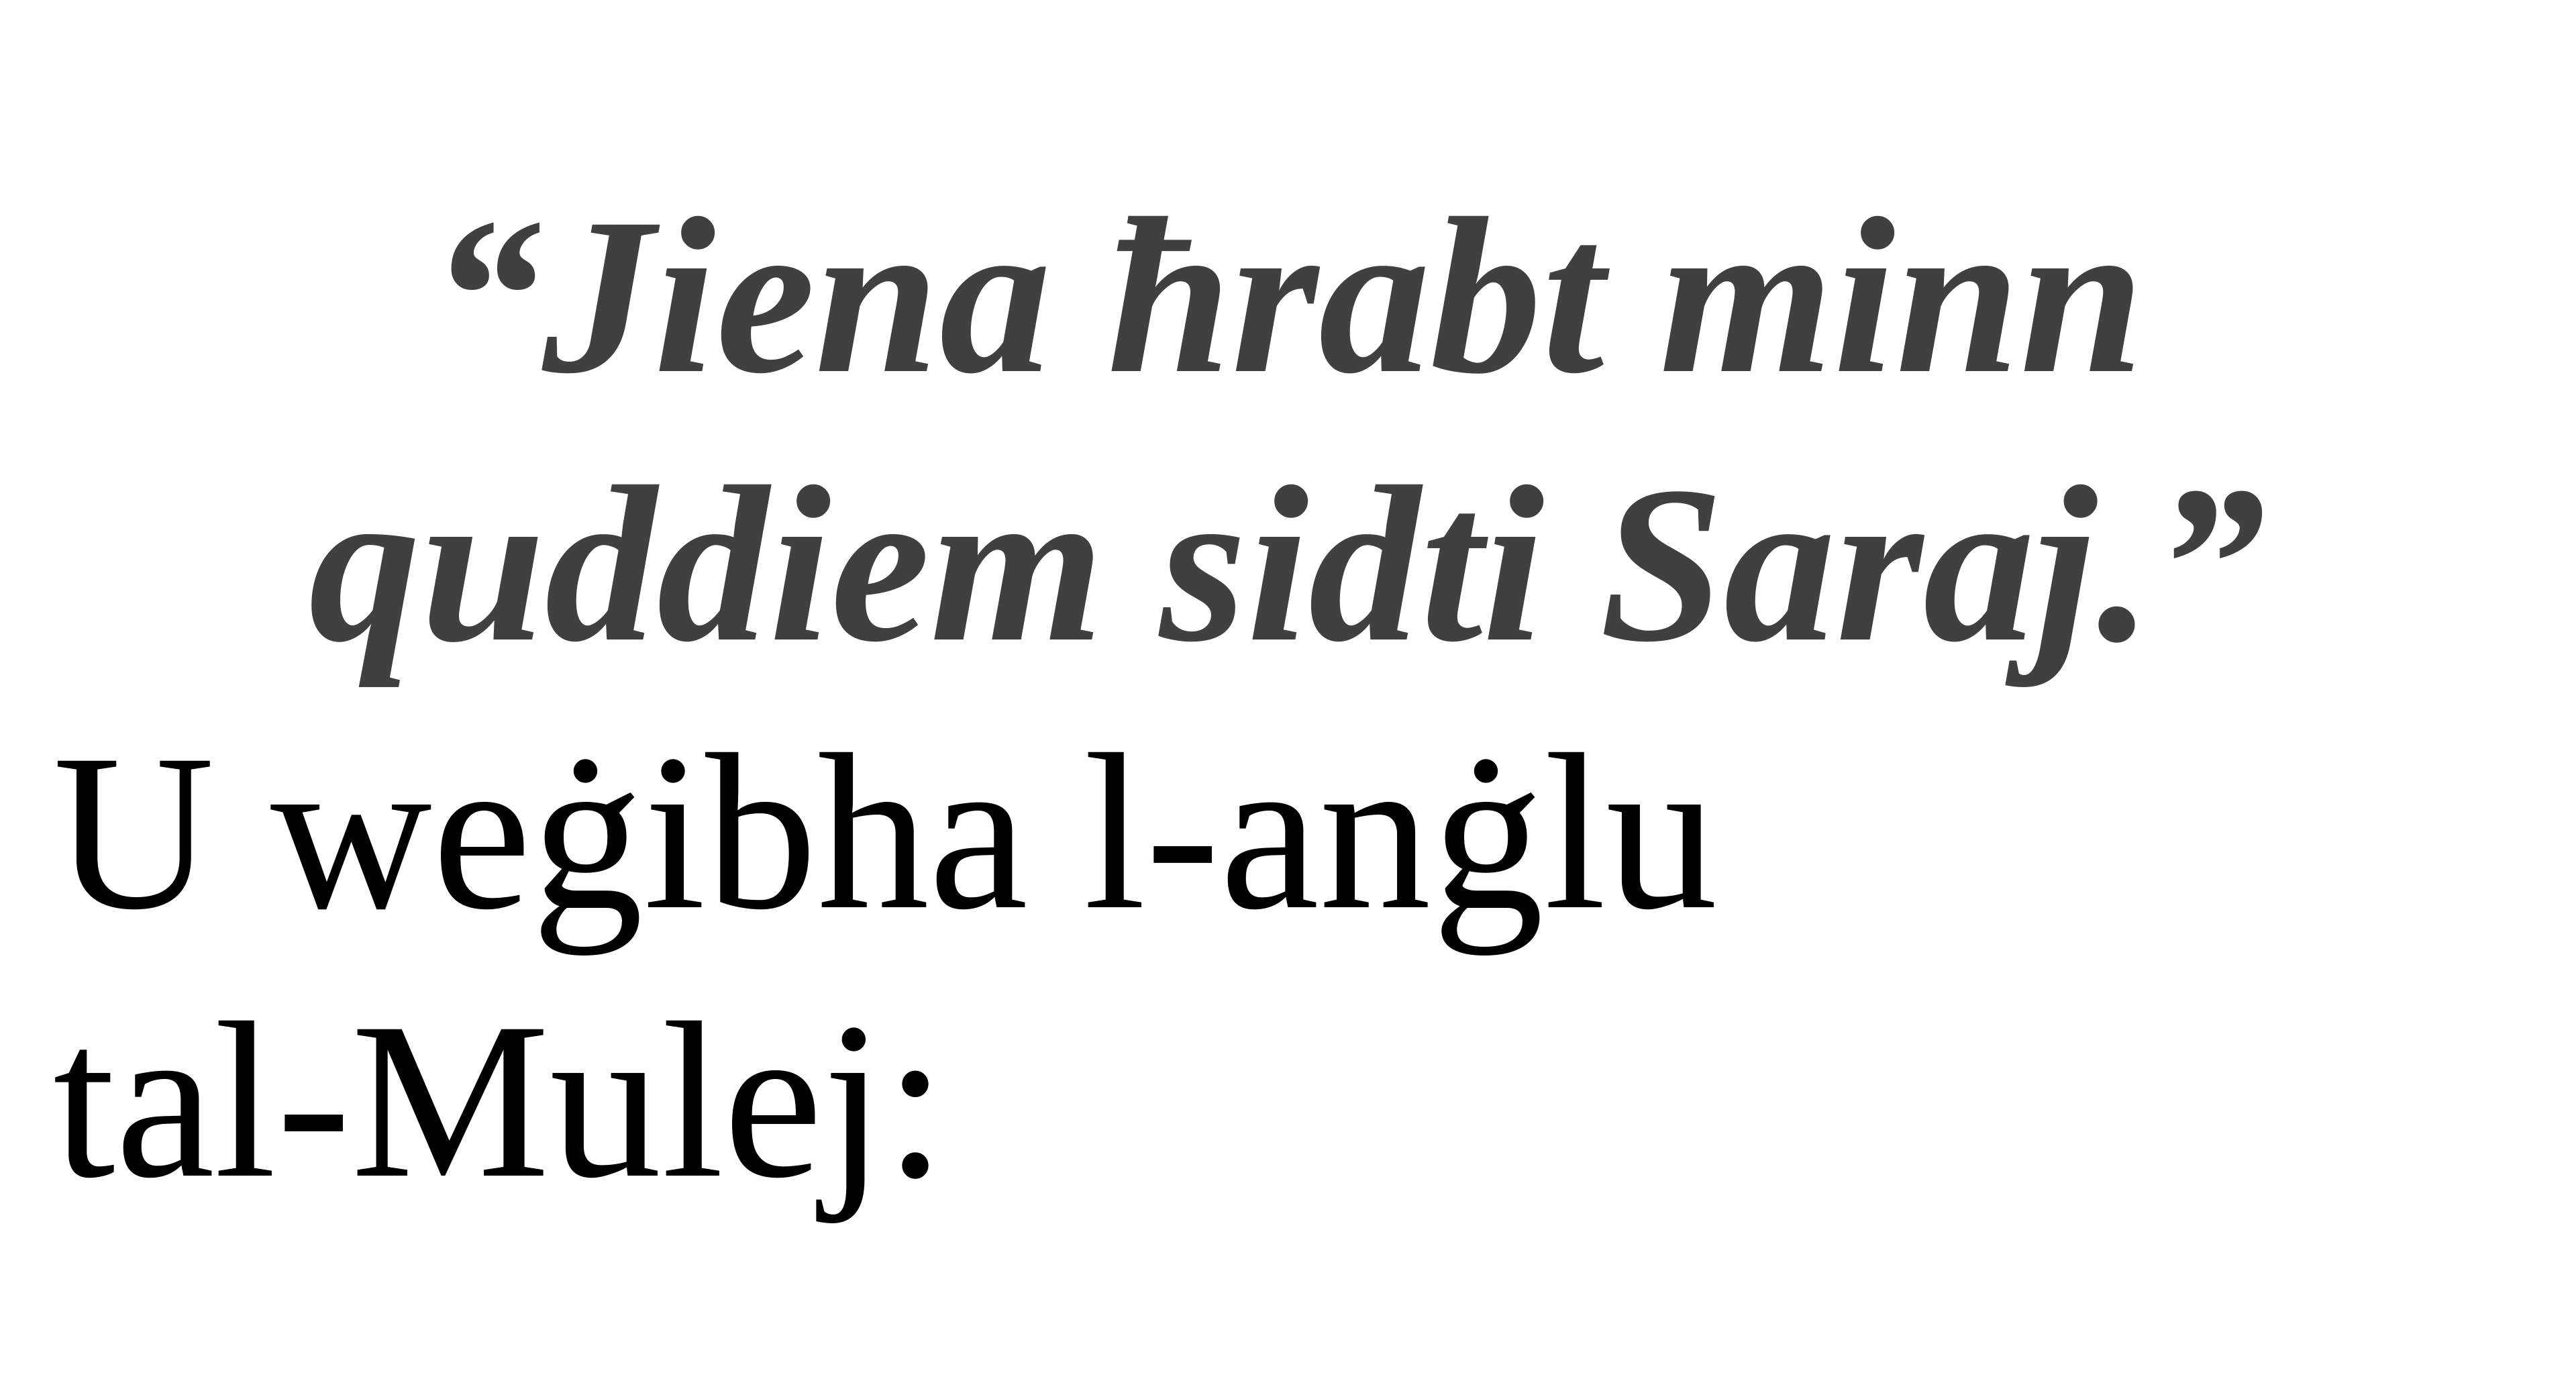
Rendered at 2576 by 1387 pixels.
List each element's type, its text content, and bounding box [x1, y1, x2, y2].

list “Jiena ħrabt minn quddiem sidti Saraj.” U weġibha l-anġlu tal-Mulej: [43, 142, 2532, 1245]
